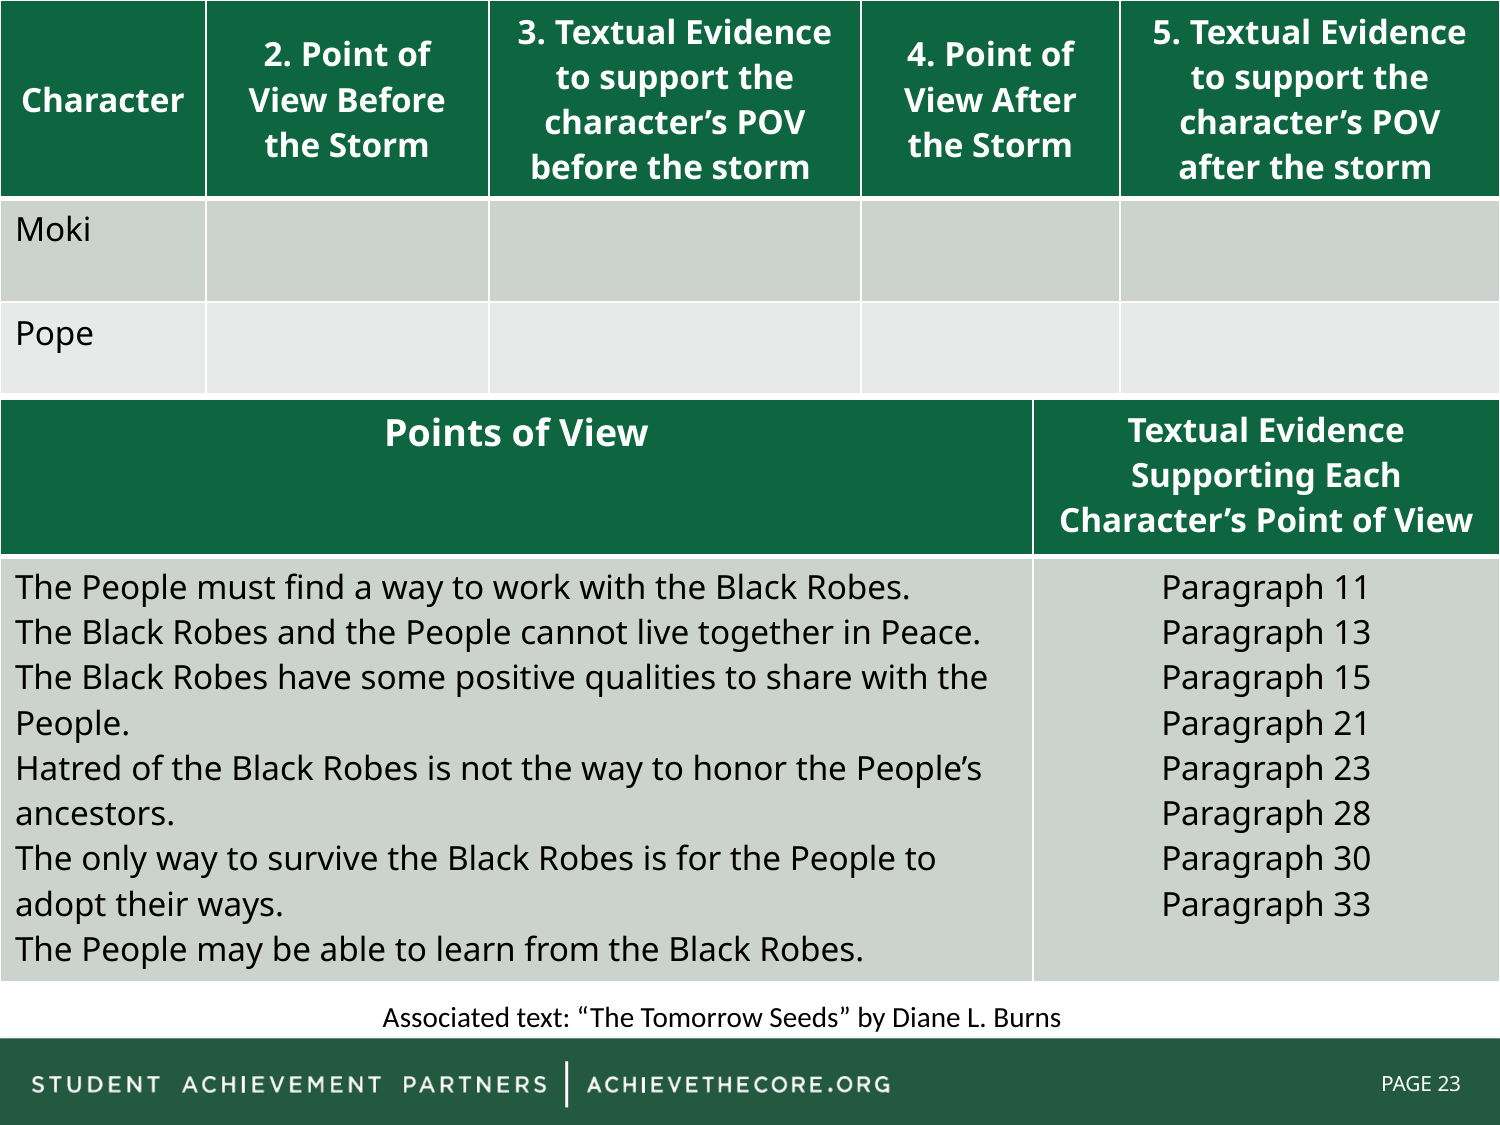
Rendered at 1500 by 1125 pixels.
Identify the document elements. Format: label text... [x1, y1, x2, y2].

table_header Points of View [1, 400, 1032, 554]
table_header 2. Point of View Before the Storm [207, 1, 488, 196]
table_cell [207, 201, 488, 301]
table_header Character [1, 1, 205, 196]
table_cell [1121, 303, 1499, 393]
table_cell Moki [1, 201, 205, 301]
table_header 5. Textual Evidence to support the character’s POV after the storm [1121, 1, 1499, 196]
table_cell [1121, 201, 1499, 301]
table_cell [862, 303, 1119, 393]
text_box Associated text: “The Tomorrow Seeds” by Diane L. Burns [346, 991, 1105, 1041]
table_header 3. Textual Evidence to support the character’s POV before the storm [490, 1, 860, 196]
table_cell [490, 303, 860, 393]
table_cell [862, 201, 1119, 301]
table_cell [490, 201, 860, 301]
table_cell Paragraph 11 Paragraph 13 Paragraph 15 Paragraph 21 Paragraph 23 Paragraph 28 Paragraph 30 Paragraph 33 [1034, 559, 1499, 981]
table_cell [207, 303, 488, 393]
table_header Textual Evidence Supporting Each Character’s Point of View [1034, 400, 1499, 554]
table_header 4. Point of View After the Storm [862, 1, 1119, 196]
table_cell Pope [1, 303, 205, 393]
table_cell The People must find a way to work with the Black Robes. The Black Robes and the People cannot live together in Peace. The Black Robes have some positive qualities to share with the People. Hatred of the Black Robes is not the way to honor the People’s ancestors. The only way to survive the Black Robes is for the People to adopt their ways. The People may be able to learn from the Black Robes. [1, 559, 1032, 981]
